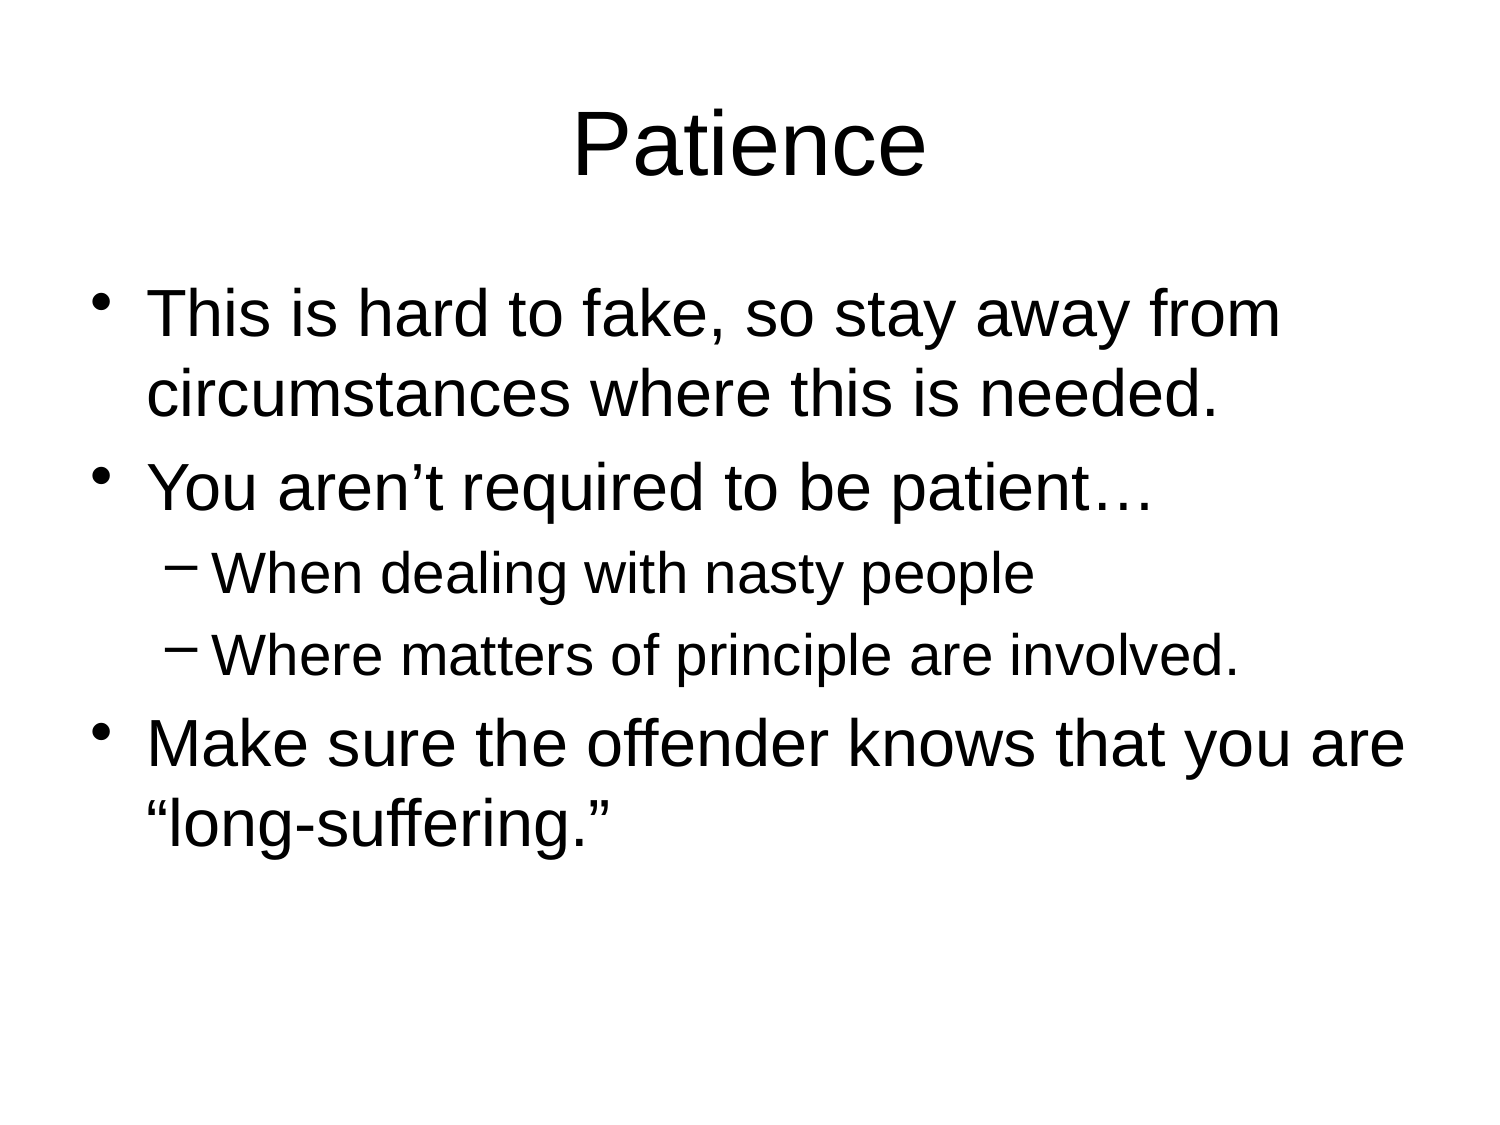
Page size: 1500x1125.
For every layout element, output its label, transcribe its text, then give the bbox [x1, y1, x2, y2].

title Patience [75, 45, 1425, 233]
list This is hard to fake, so stay away from circumstances where this is needed. You aren’t required to be patient… When dealing with nasty people Where matters of principle are involved. Make sure the offender knows that you are “long-suffering.” [75, 262, 1425, 1005]
